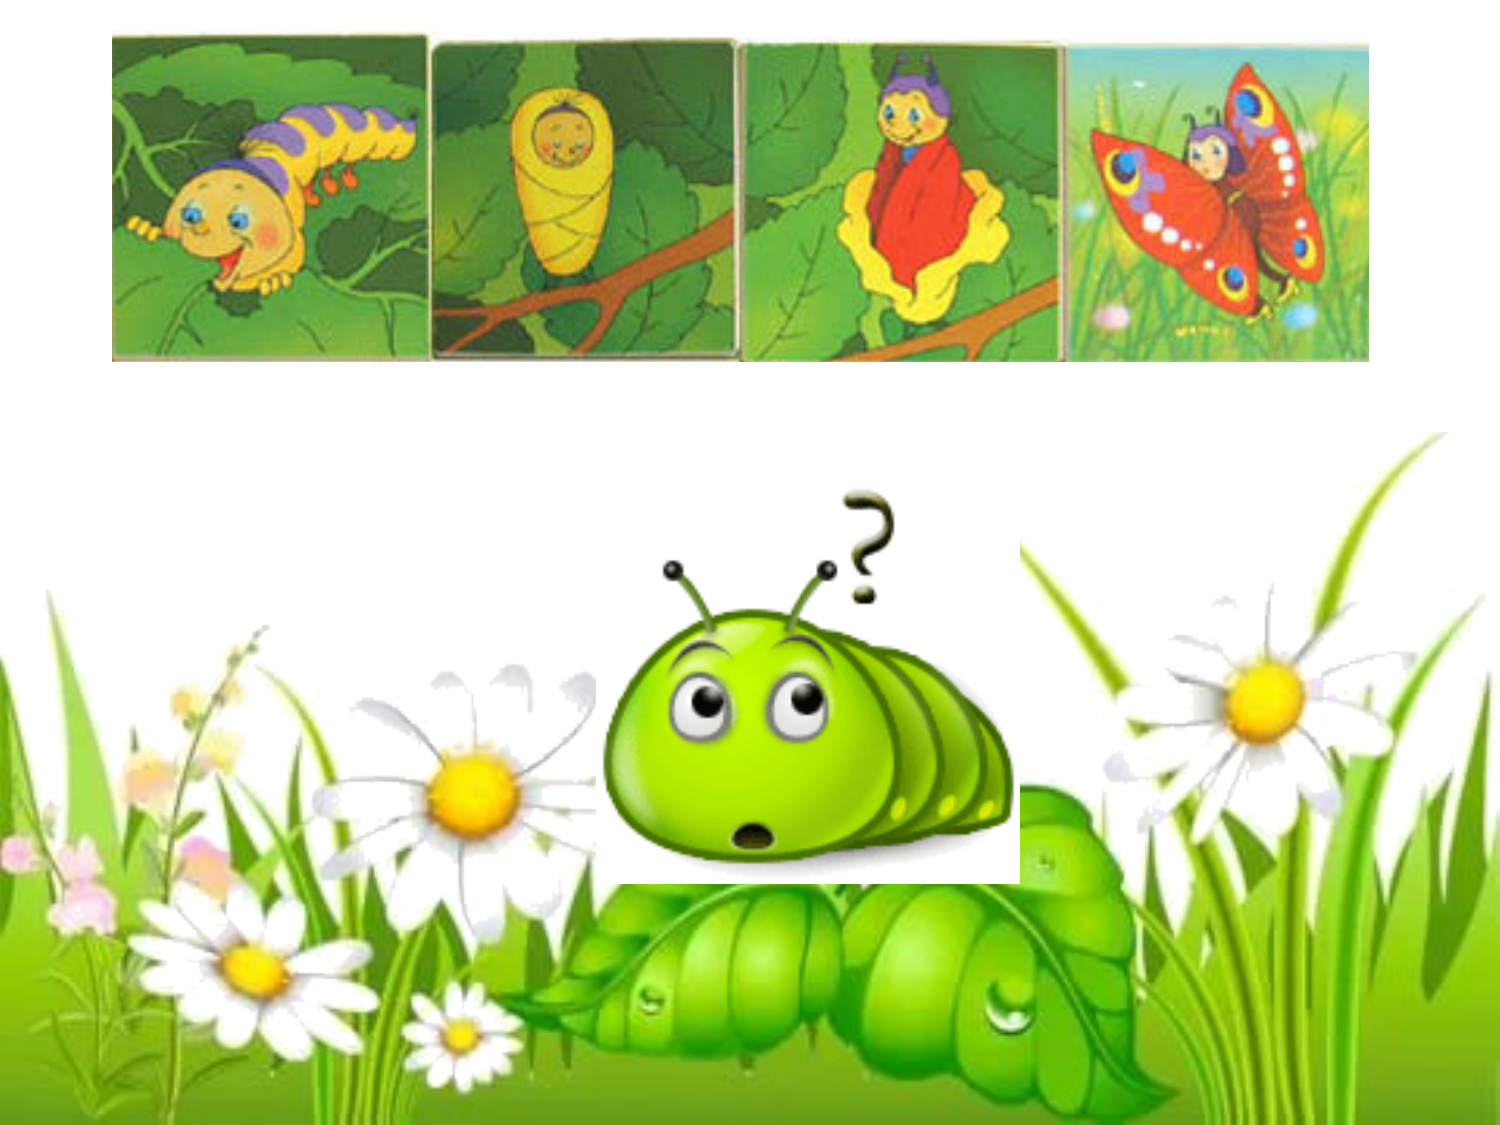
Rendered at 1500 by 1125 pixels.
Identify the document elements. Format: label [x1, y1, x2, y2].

list [596, 479, 1021, 884]
picture [0, 432, 1500, 1125]
picture [111, 30, 1370, 362]
